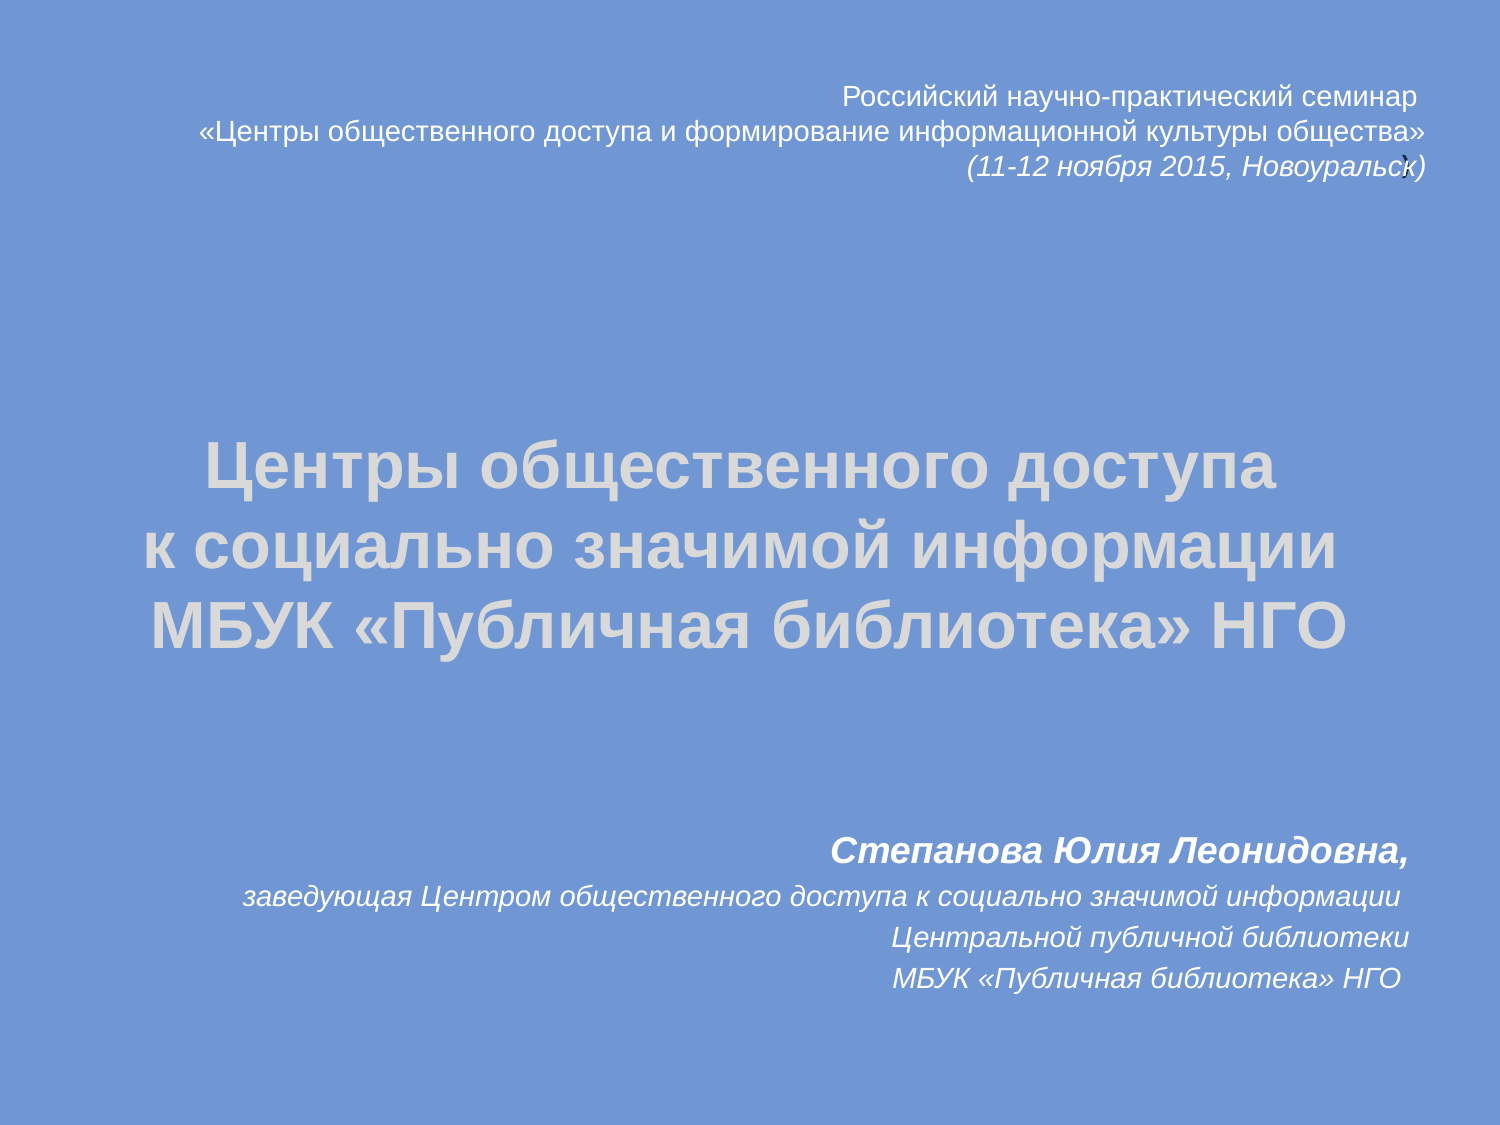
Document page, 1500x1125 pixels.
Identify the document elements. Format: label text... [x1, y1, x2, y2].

list Центры общественного доступа к социально значимой информации МБУК «Публичная библиотека» НГО Степанова Юлия Леонидовна, заведующая Центром общественного доступа к социально значимой информации Центральной публичной библиотеки МБУК «Публичная библиотека» НГО [75, 262, 1425, 1035]
title ) [75, 45, 1425, 233]
text_box Российский научно-практический семинар «Центры общественного доступа и формирование информационной культуры общества» (11-12 ноября 2015, Новоуральск) [82, 70, 1442, 190]
